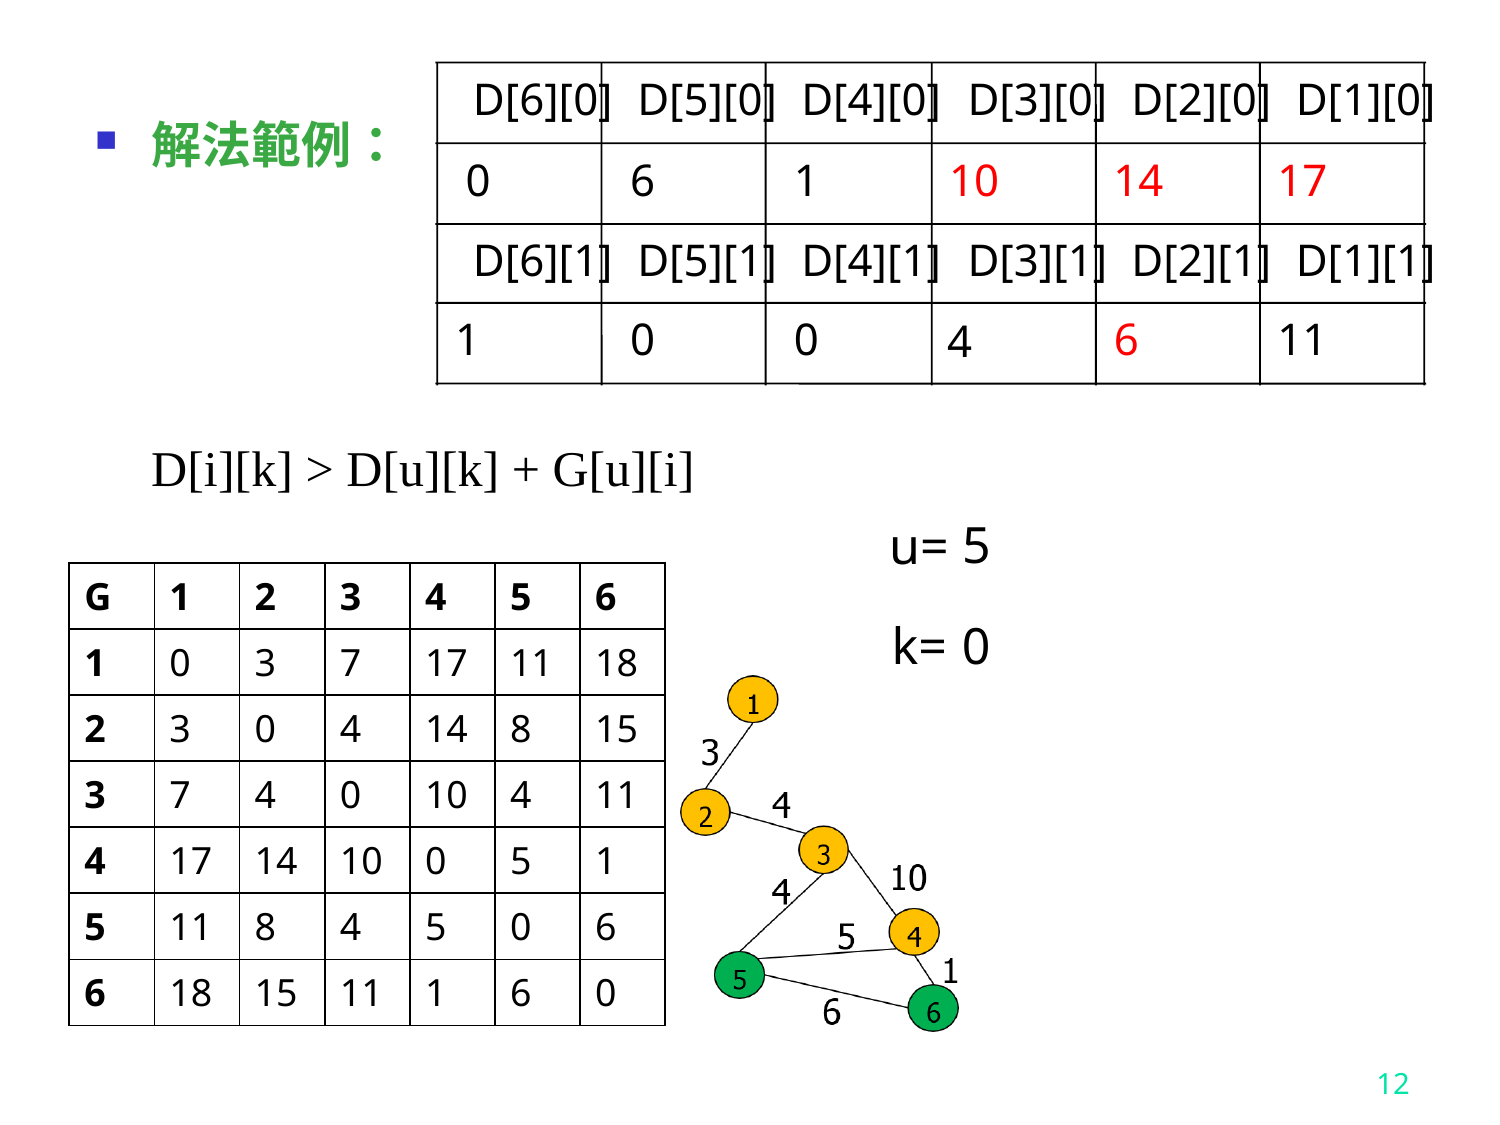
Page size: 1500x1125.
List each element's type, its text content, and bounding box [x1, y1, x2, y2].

table_cell 11 [155, 894, 239, 959]
text_box u= [874, 506, 977, 582]
table_header 5 [496, 564, 579, 628]
text_box [435, 384, 1427, 391]
table_cell 4 [326, 696, 409, 760]
text_box D[1][1] [1295, 233, 1437, 286]
table_cell 14 [240, 828, 324, 892]
text_box [766, 303, 931, 383]
table_cell 0 [155, 630, 239, 694]
table_header G [70, 564, 154, 628]
text_box D[5][1] [637, 233, 778, 286]
text_box 4 [947, 313, 973, 367]
text_box [602, 144, 765, 223]
table_cell 0 [411, 828, 494, 892]
text_box D[3][1] [967, 233, 1108, 286]
table_header 3 [326, 564, 409, 628]
table_cell 7 [326, 630, 409, 694]
table_cell 15 [240, 960, 324, 1025]
table_cell 6 [581, 894, 664, 959]
text_box [932, 303, 1095, 383]
table_cell 2 [70, 696, 154, 760]
text_box 6 [629, 152, 656, 205]
text_box [932, 224, 1095, 302]
table_cell 11 [581, 762, 664, 826]
table_cell 18 [581, 630, 664, 694]
text_box [1096, 303, 1259, 383]
table_cell 5 [496, 828, 579, 892]
text_box 6 [1113, 311, 1139, 365]
text_box D[2][1] [1131, 233, 1272, 286]
table_cell 11 [496, 630, 579, 694]
text_box [1096, 144, 1259, 223]
text_box D[4][1] [801, 233, 942, 286]
text_box 1 [455, 311, 481, 365]
text_box 0 [947, 606, 1006, 682]
table_cell 0 [581, 960, 664, 1025]
table_header 6 [581, 564, 664, 628]
table_cell 18 [155, 960, 239, 1025]
table_cell 5 [70, 894, 154, 959]
text_box [438, 144, 601, 223]
table_cell 11 [326, 960, 409, 1025]
slide_number 12 [1112, 1037, 1426, 1113]
text_box [1096, 224, 1259, 302]
text_box [1260, 224, 1424, 302]
text_box D[6][0] [472, 71, 614, 125]
text_box 5 [947, 506, 1006, 581]
text_box 10 [949, 152, 1000, 205]
table_cell 8 [240, 894, 324, 959]
text_box [602, 224, 765, 302]
text_box D[3][0] [967, 71, 1108, 125]
table_cell 4 [496, 762, 579, 826]
text_box [435, 58, 1427, 62]
text_box 0 [465, 152, 491, 205]
table_cell 15 [581, 696, 664, 760]
table_header 1 [155, 564, 239, 628]
text_box [766, 224, 931, 302]
table_cell 3 [240, 630, 324, 694]
text_box 11 [1277, 311, 1328, 365]
text_box [602, 63, 765, 143]
text_box [1260, 144, 1424, 223]
table_cell 7 [155, 762, 239, 826]
table_cell 4 [70, 828, 154, 892]
text_box 0 [793, 311, 820, 365]
table_cell 0 [326, 762, 409, 826]
text_box [438, 224, 601, 302]
text_box [1260, 303, 1424, 383]
text_box k= [876, 607, 947, 673]
text_box [602, 303, 765, 383]
text_box [1260, 63, 1424, 143]
text_box [766, 63, 931, 143]
text_box 1 [793, 152, 820, 205]
table_cell 6 [70, 960, 154, 1025]
table_cell 6 [496, 960, 579, 1025]
table_header 2 [240, 564, 324, 628]
table_cell 10 [326, 828, 409, 892]
table_cell 17 [411, 630, 494, 694]
text_box [438, 303, 601, 383]
table_cell 0 [496, 894, 579, 959]
table_cell 14 [411, 696, 494, 760]
table_header 4 [411, 564, 494, 628]
text_box D[2][0] [1131, 71, 1272, 125]
picture [679, 675, 981, 1052]
text_box [932, 63, 1095, 143]
table_cell 0 [240, 696, 324, 760]
text_box [766, 144, 931, 223]
table_cell 4 [326, 894, 409, 959]
text_box 14 [1113, 152, 1164, 205]
text_box D[4][0] [801, 71, 942, 125]
table_cell 17 [155, 828, 239, 892]
text_box 0 [629, 311, 656, 365]
table_cell 10 [411, 762, 494, 826]
table_cell 3 [155, 696, 239, 760]
table_cell 4 [240, 762, 324, 826]
text_box [932, 144, 1095, 223]
table_cell 1 [411, 960, 494, 1025]
table_cell 3 [70, 762, 154, 826]
text_box [438, 63, 601, 143]
text_box D[6][1] [472, 233, 614, 286]
table_cell 1 [581, 828, 664, 892]
text_box 解法範例： D[i][k] > D[u][k] + G[u][i] [80, 112, 1406, 1035]
text_box D[5][0] [637, 71, 778, 125]
text_box [1096, 63, 1259, 143]
text_box D[1][0] [1295, 71, 1437, 125]
text_box 17 [1277, 152, 1328, 205]
table_cell 1 [70, 630, 154, 694]
table_cell 5 [411, 894, 494, 959]
table_cell 8 [496, 696, 579, 760]
